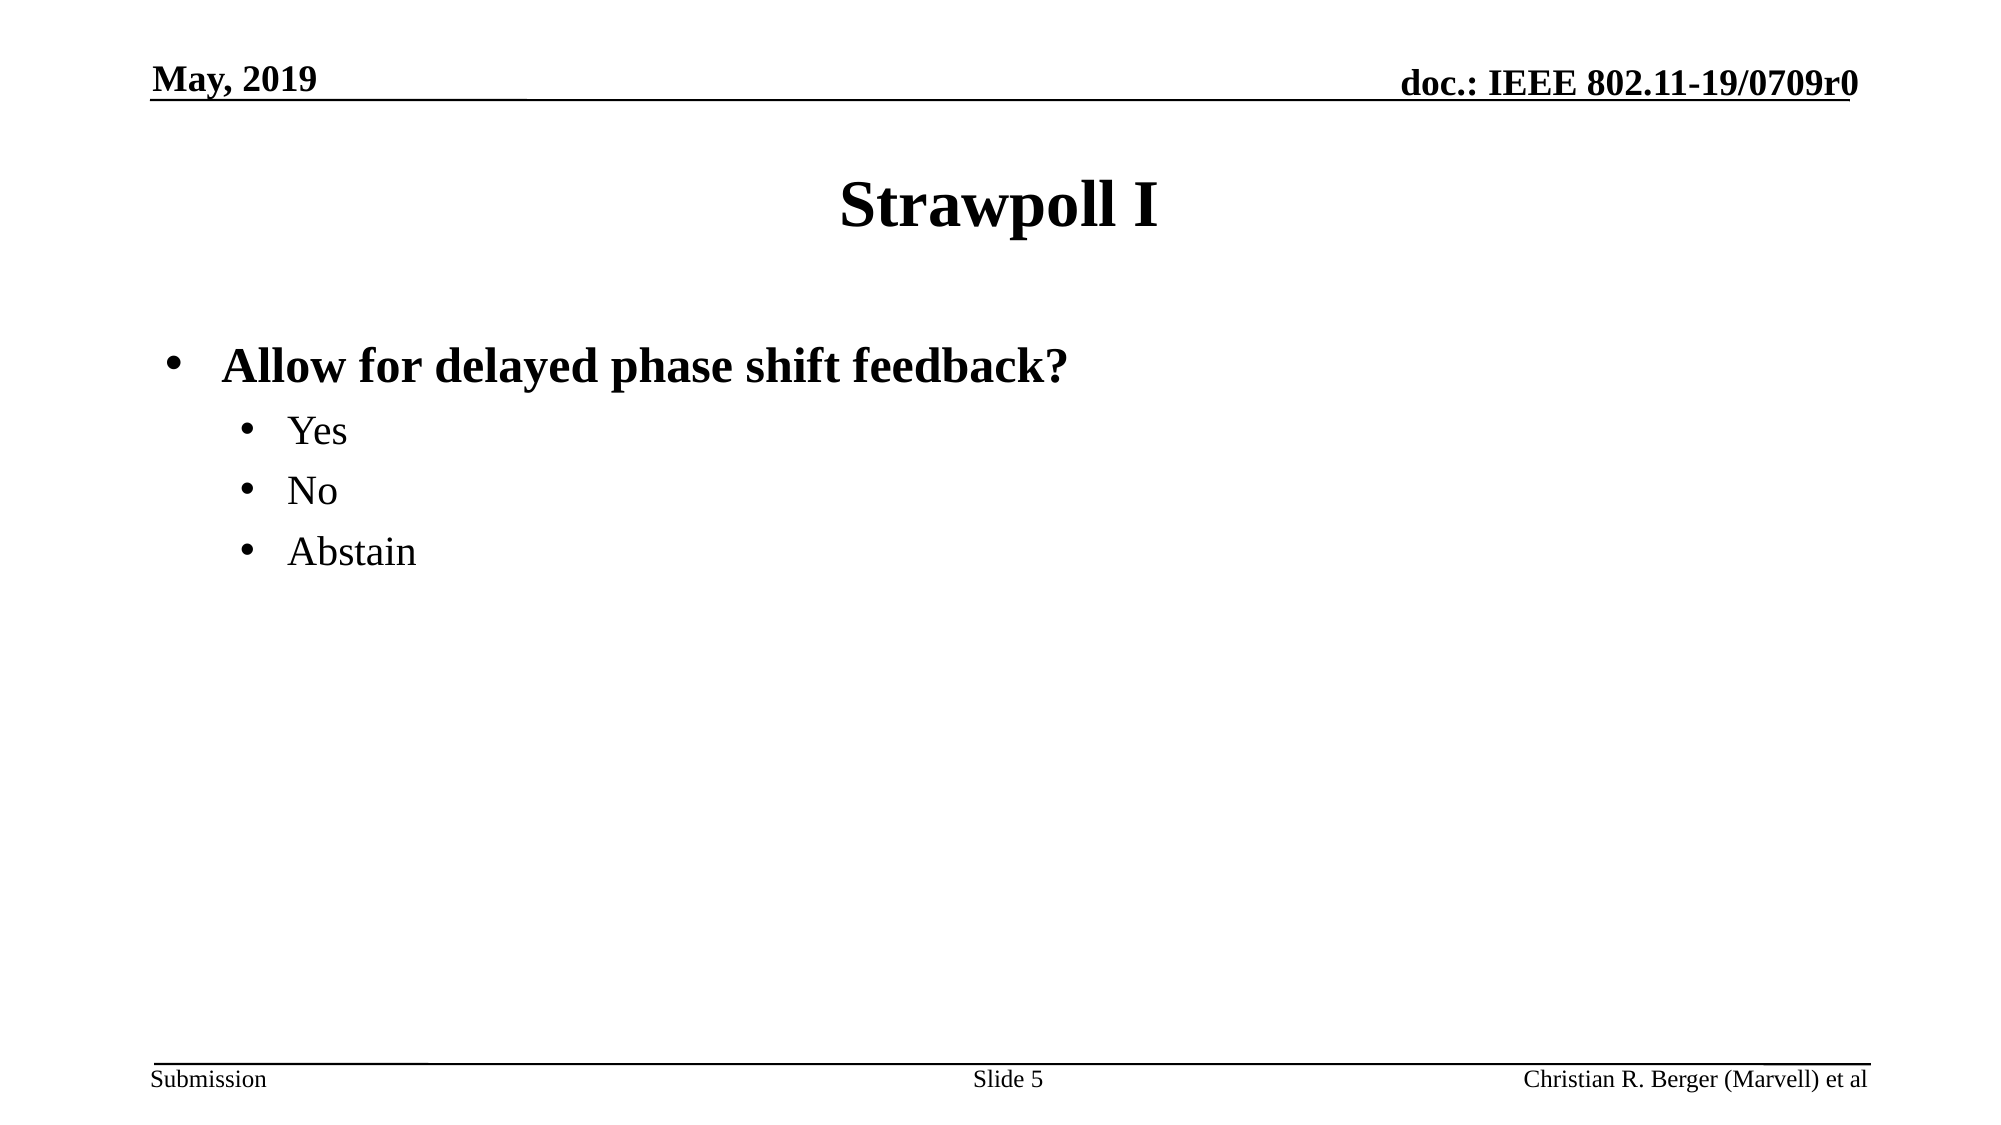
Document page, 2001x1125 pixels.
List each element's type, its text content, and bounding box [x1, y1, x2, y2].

title Strawpoll I [149, 112, 1850, 288]
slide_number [152, 54, 563, 100]
list Allow for delayed phase shift feedback? Yes No Abstain [149, 324, 1850, 1000]
slide_number Slide 5 [950, 1061, 1067, 1123]
footer Christian R. Berger (Marvell) et al [1171, 1061, 1869, 1093]
